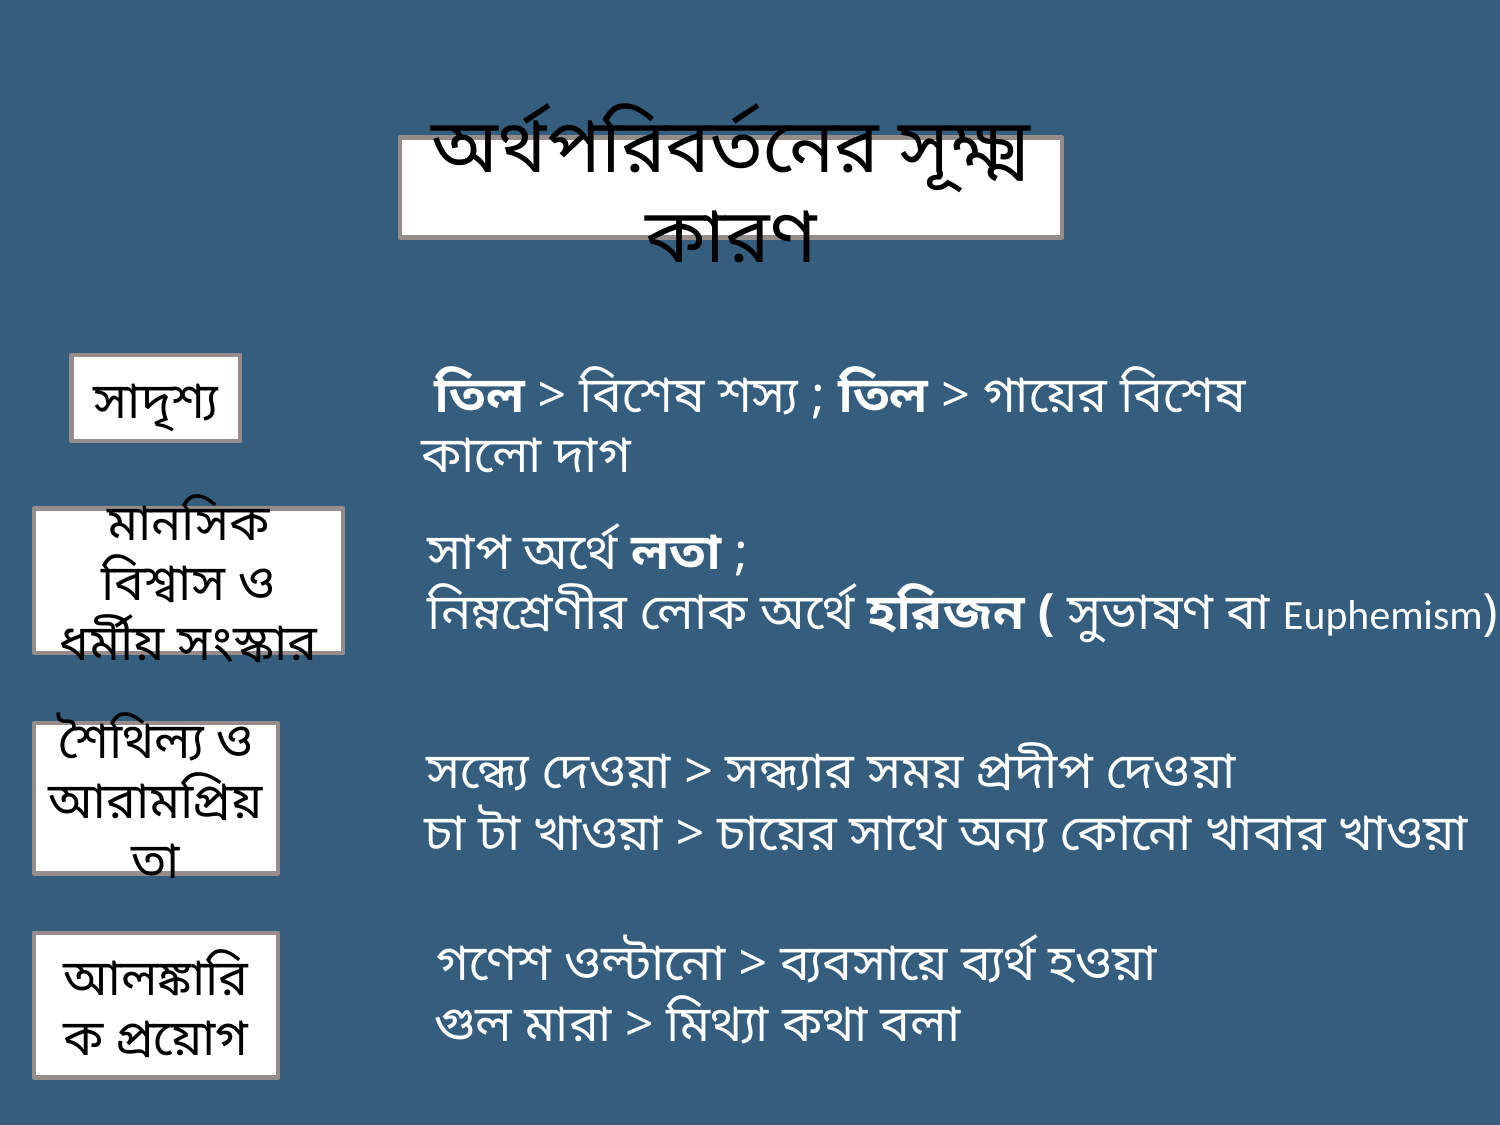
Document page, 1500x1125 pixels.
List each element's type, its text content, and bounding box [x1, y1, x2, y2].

text_box সন্ধ্যে দেওয়া > সন্ধ্যার সময় প্রদীপ দেওয়া চা টা খাওয়া > চায়ের সাথে অন্য কোনো খাবার খাওয়া [396, 723, 1500, 928]
text_box সাপ অর্থে লতা ; নিম্নশ্রেণীর লোক অর্থে হরিজন ( সুভাষণ বা Euphemism) [399, 512, 1500, 648]
text_box মানসিক বিশ্বাস ও ধর্মীয় সংস্কার [32, 506, 345, 655]
text_box তিল > বিশেষ শস্য ; তিল > গায়ের বিশেষ কালো দাগ [406, 354, 1361, 490]
text_box আলঙ্কারিক প্রয়োগ [32, 931, 280, 1080]
text_box সাদৃশ্য [69, 353, 242, 443]
text_box গণেশ ওল্টানো > ব্যবসায়ে ব্যর্থ হওয়া গুল মারা > মিথ্যা কথা বলা [406, 914, 1200, 1119]
text_box শৈথিল্য ও আরামপ্রিয়তা [32, 721, 280, 876]
text_box অর্থপরিবর্তনের সূক্ষ্ম কারণ [398, 135, 1064, 240]
